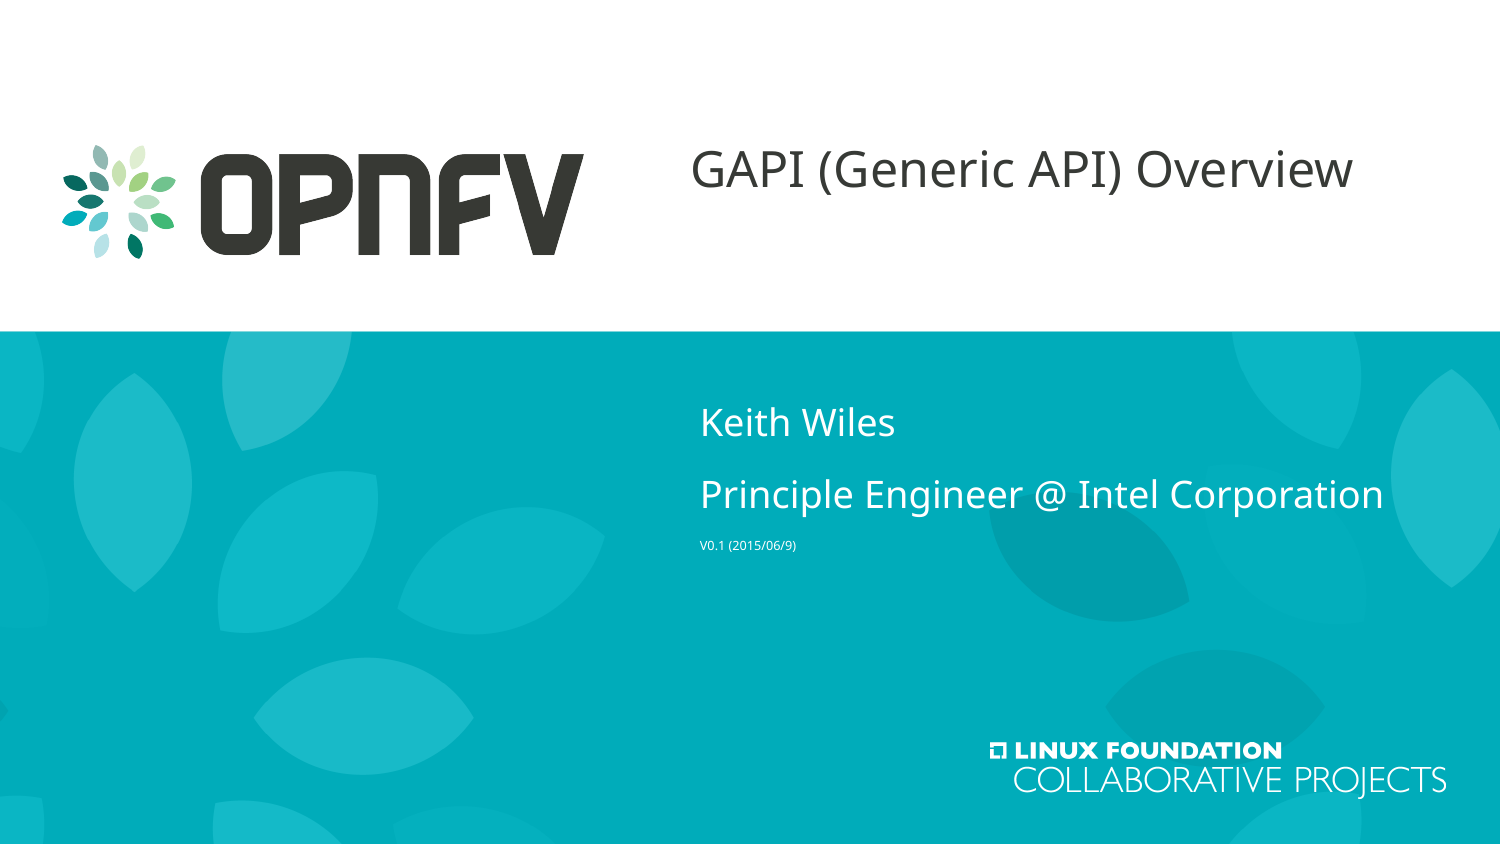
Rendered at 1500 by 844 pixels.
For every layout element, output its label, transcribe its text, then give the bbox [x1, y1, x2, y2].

list GAPI (Generic API) Overview [675, 129, 1430, 336]
picture [62, 145, 584, 259]
subtitle Keith Wiles Principle Engineer @ Intel Corporation V0.1 (2015/06/9) [684, 391, 1416, 607]
picture [0, 331, 1500, 844]
